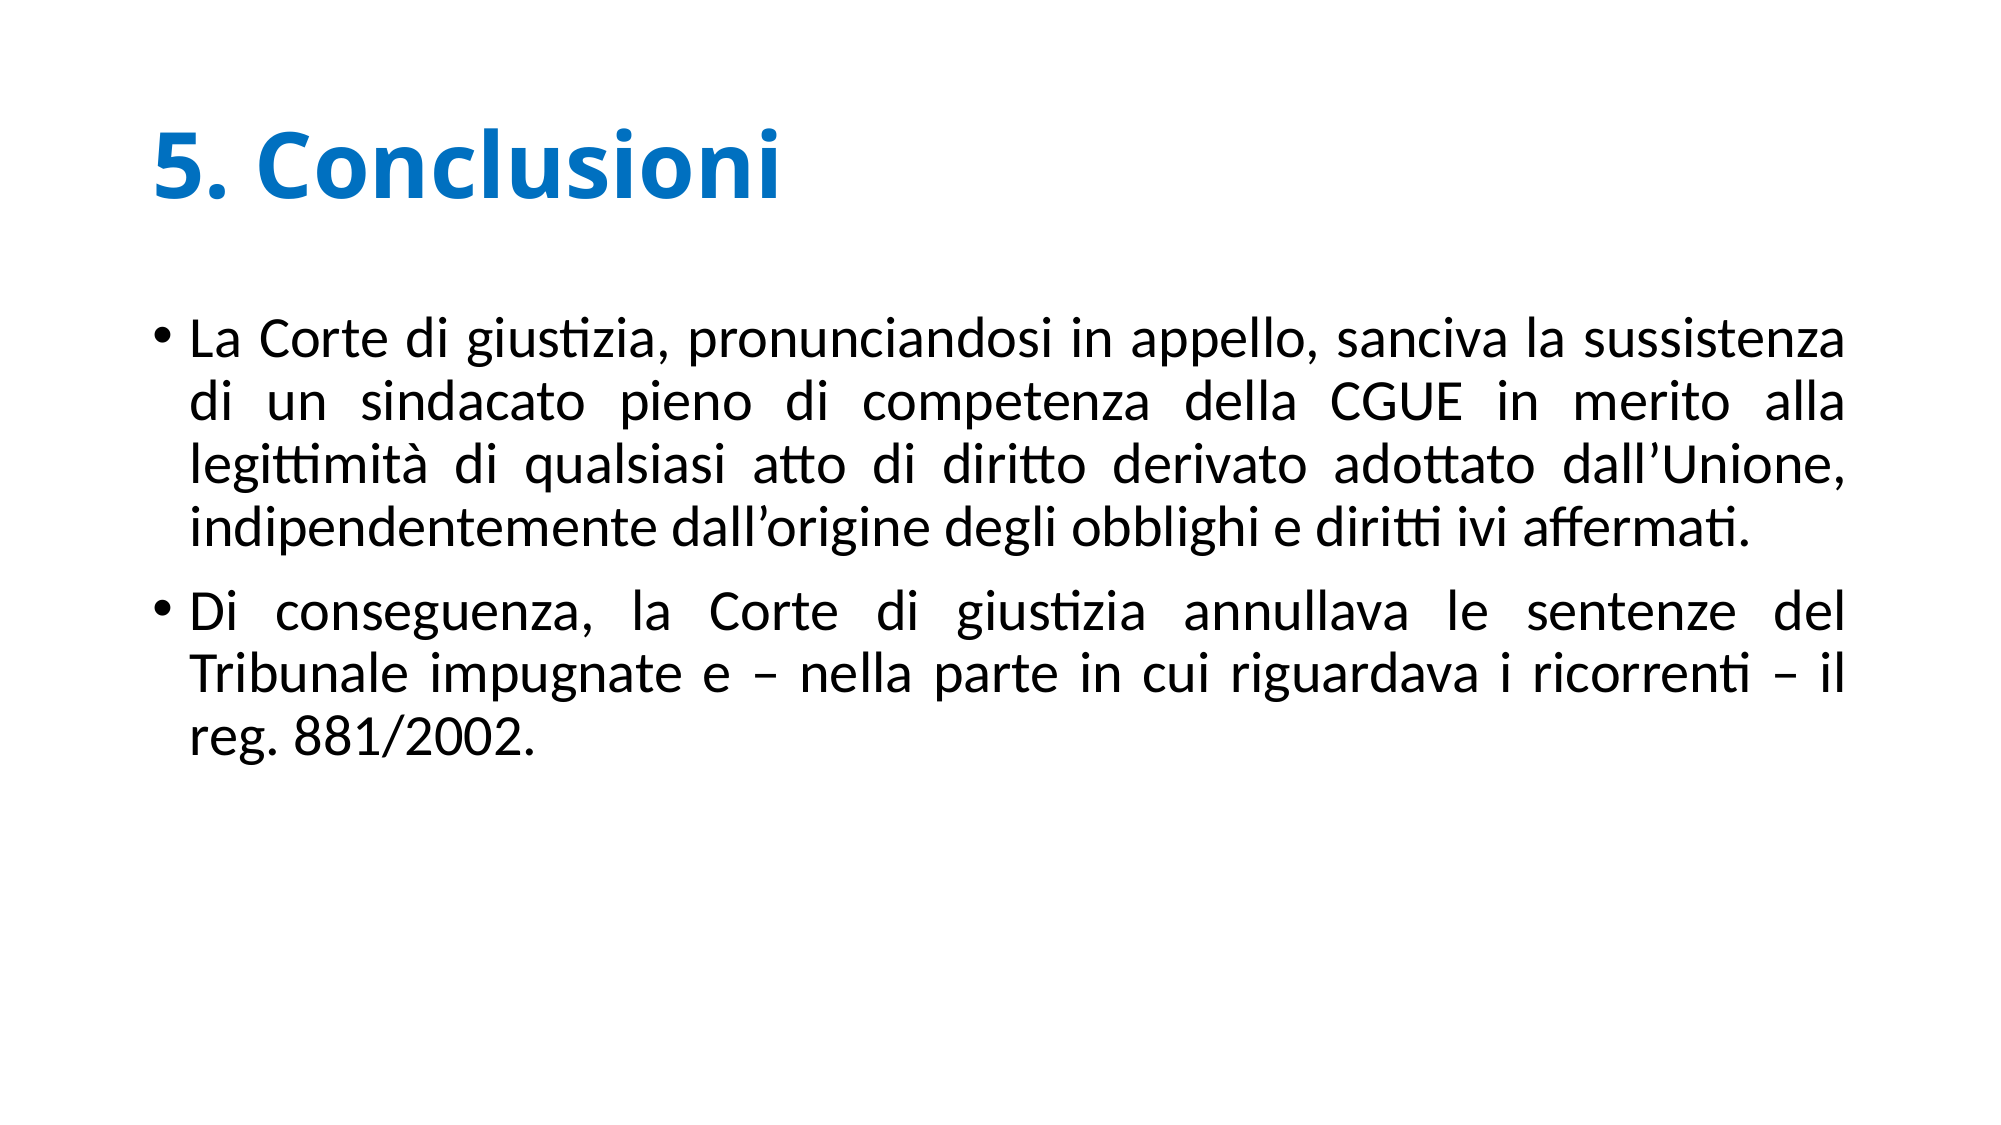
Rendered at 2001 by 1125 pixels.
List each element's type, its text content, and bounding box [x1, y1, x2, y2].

title 5. Conclusioni [137, 59, 1863, 278]
list La Corte di giustizia, pronunciandosi in appello, sanciva la sussistenza di un sindacato pieno di competenza della CGUE in merito alla legittimità di qualsiasi atto di diritto derivato adottato dall’Unione, indipendentemente dall’origine degli obblighi e diritti ivi affermati. Di conseguenza, la Corte di giustizia annullava le sentenze del Tribunale impugnate e – nella parte in cui riguardava i ricorrenti – il reg. 881/2002. [137, 299, 1863, 1014]
